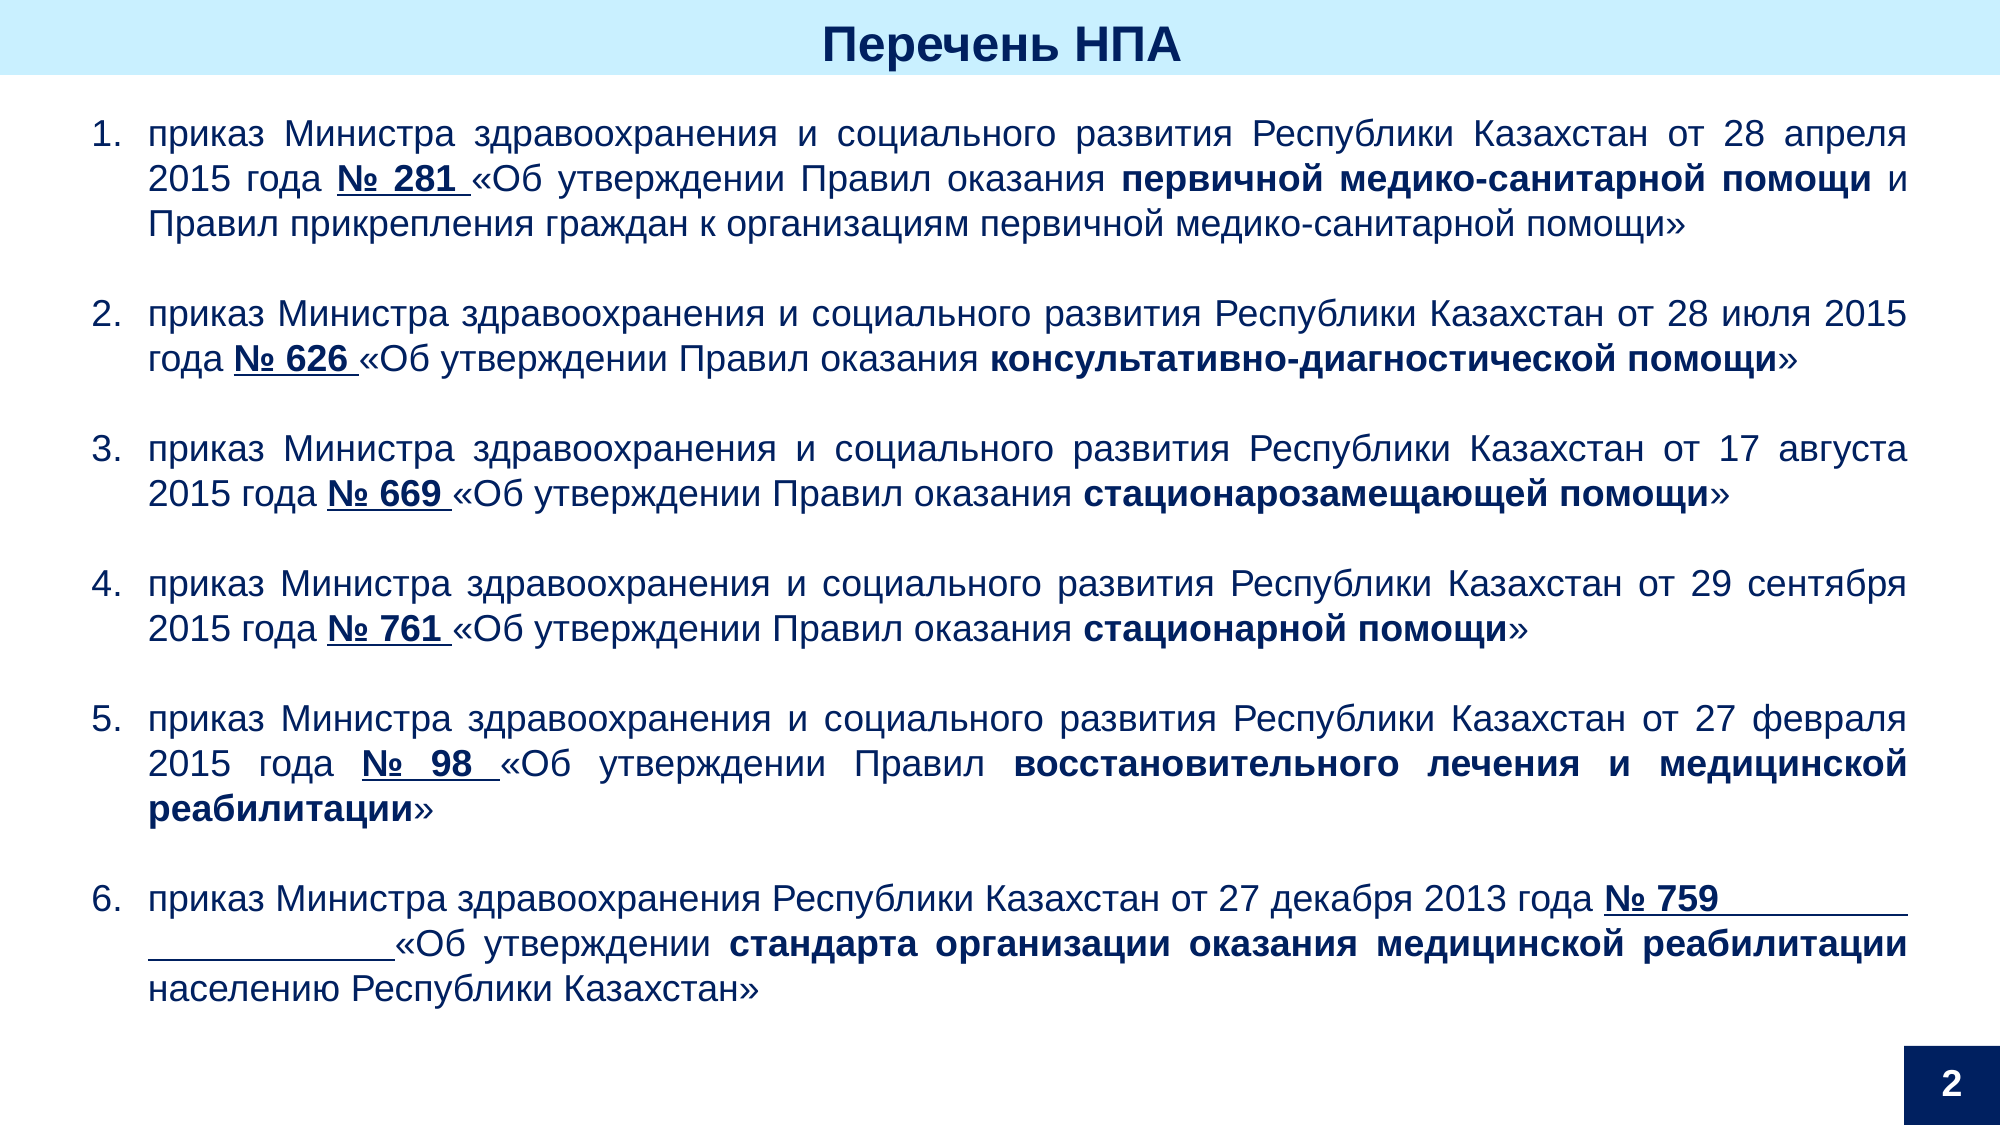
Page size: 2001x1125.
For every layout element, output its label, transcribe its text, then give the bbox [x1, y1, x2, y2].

text_box [0, 0, 2000, 76]
text_box 2 [1904, 1045, 2000, 1125]
text_box Перечень НПА [337, 4, 1667, 80]
text_box приказ Министра здравоохранения и социального развития Республики Казахстан от 28 апреля 2015 года № 281 «Об утверждении Правил оказания первичной медико-санитарной помощи и Правил прикрепления граждан к организациям первичной медико-санитарной помощи» приказ Министра здравоохранения и социального развития Республики Казахстан от 28 июля 2015 года № 626 «Об утверждении Правил оказания консультативно-диагностической помощи» приказ Министра здравоохранения и социального развития Республики Казахстан от 17 августа 2015 года № 669 «Об утверждении Правил оказания стационарозамещающей помощи» приказ Министра здравоохранения и социального развития Республики Казахстан от 29 сентября 2015 года № 761 «Об утверждении Правил оказания стационарной помощи» приказ Министра здравоохранения и социального развития Республики Казахстан от 27 февраля 2015 года № 98 «Об утверждении Правил восстановительного лечения и медицинской реабилитации» приказ Министра здравоохранения Республики Казахстан от 27 декабря 2013 года № 759 «Об утверждении стандарта организации оказания медицинской реабилитации населению Республики Казахстан» [76, 101, 1924, 1125]
